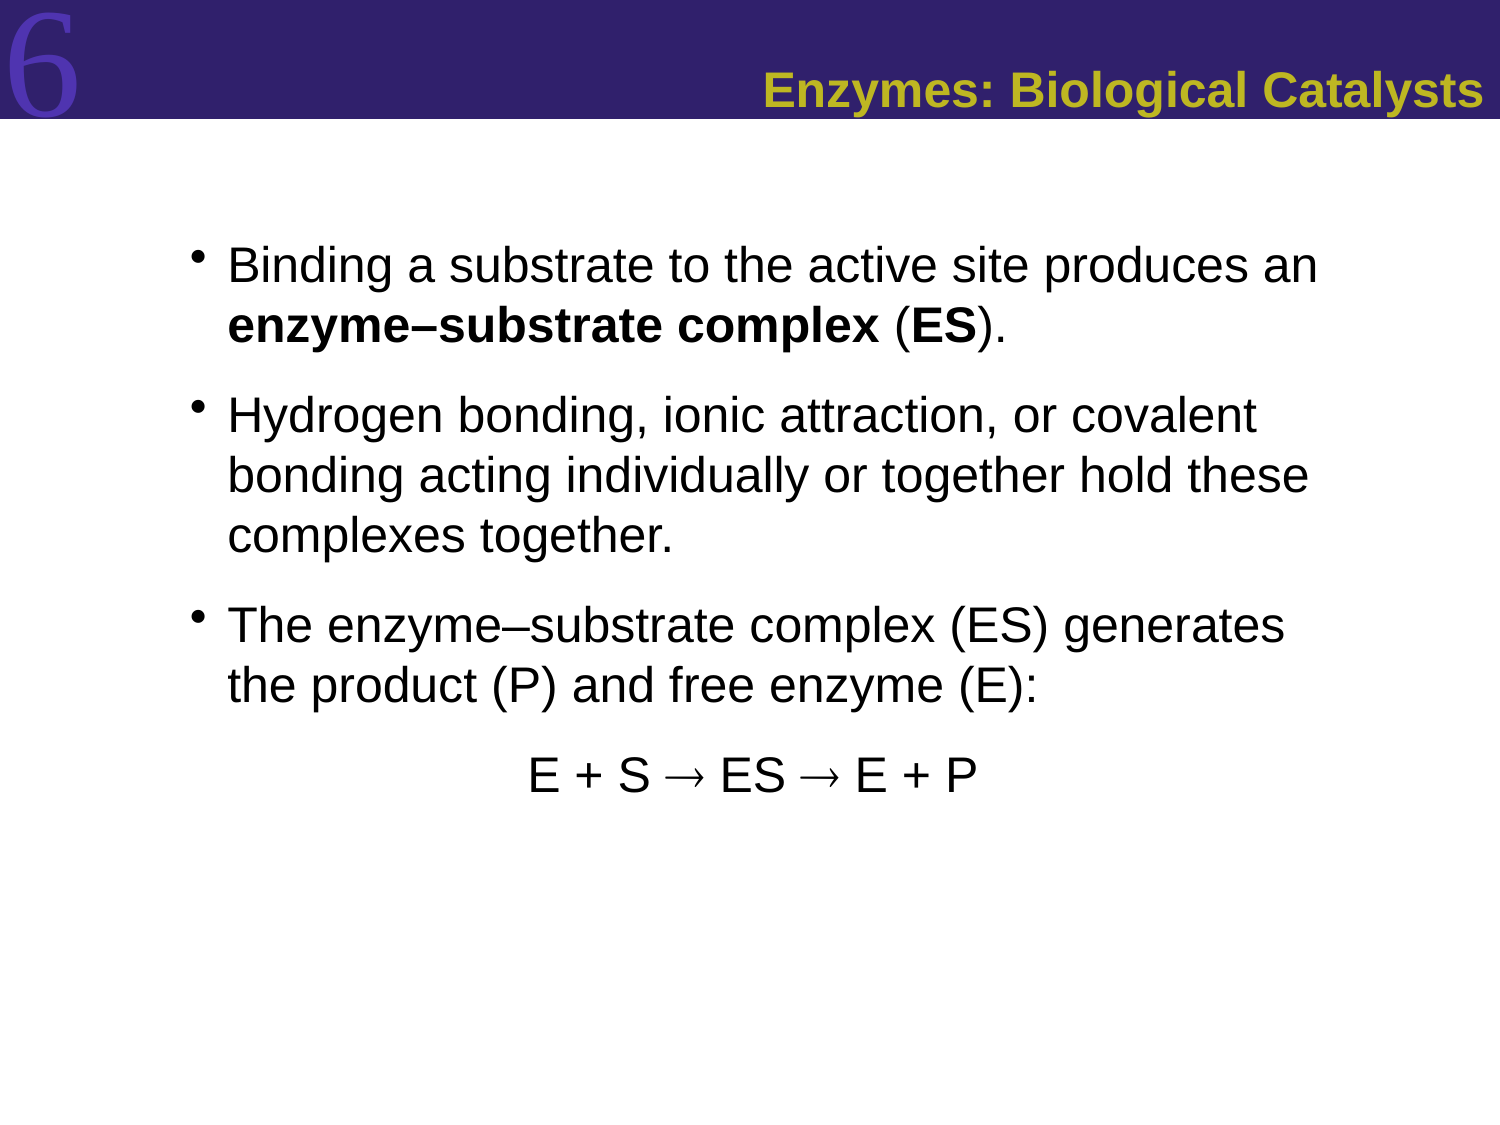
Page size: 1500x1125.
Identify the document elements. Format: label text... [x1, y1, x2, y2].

title Enzymes: Biological Catalysts [262, 12, 1500, 126]
list Binding a substrate to the active site produces an enzyme–substrate complex (ES). Hydrogen bonding, ionic attraction, or covalent bonding acting individually or together hold these complexes together. The enzyme–substrate complex (ES) generates the product (P) and free enzyme (E): E + S ® ES ® E + P [174, 224, 1357, 1125]
